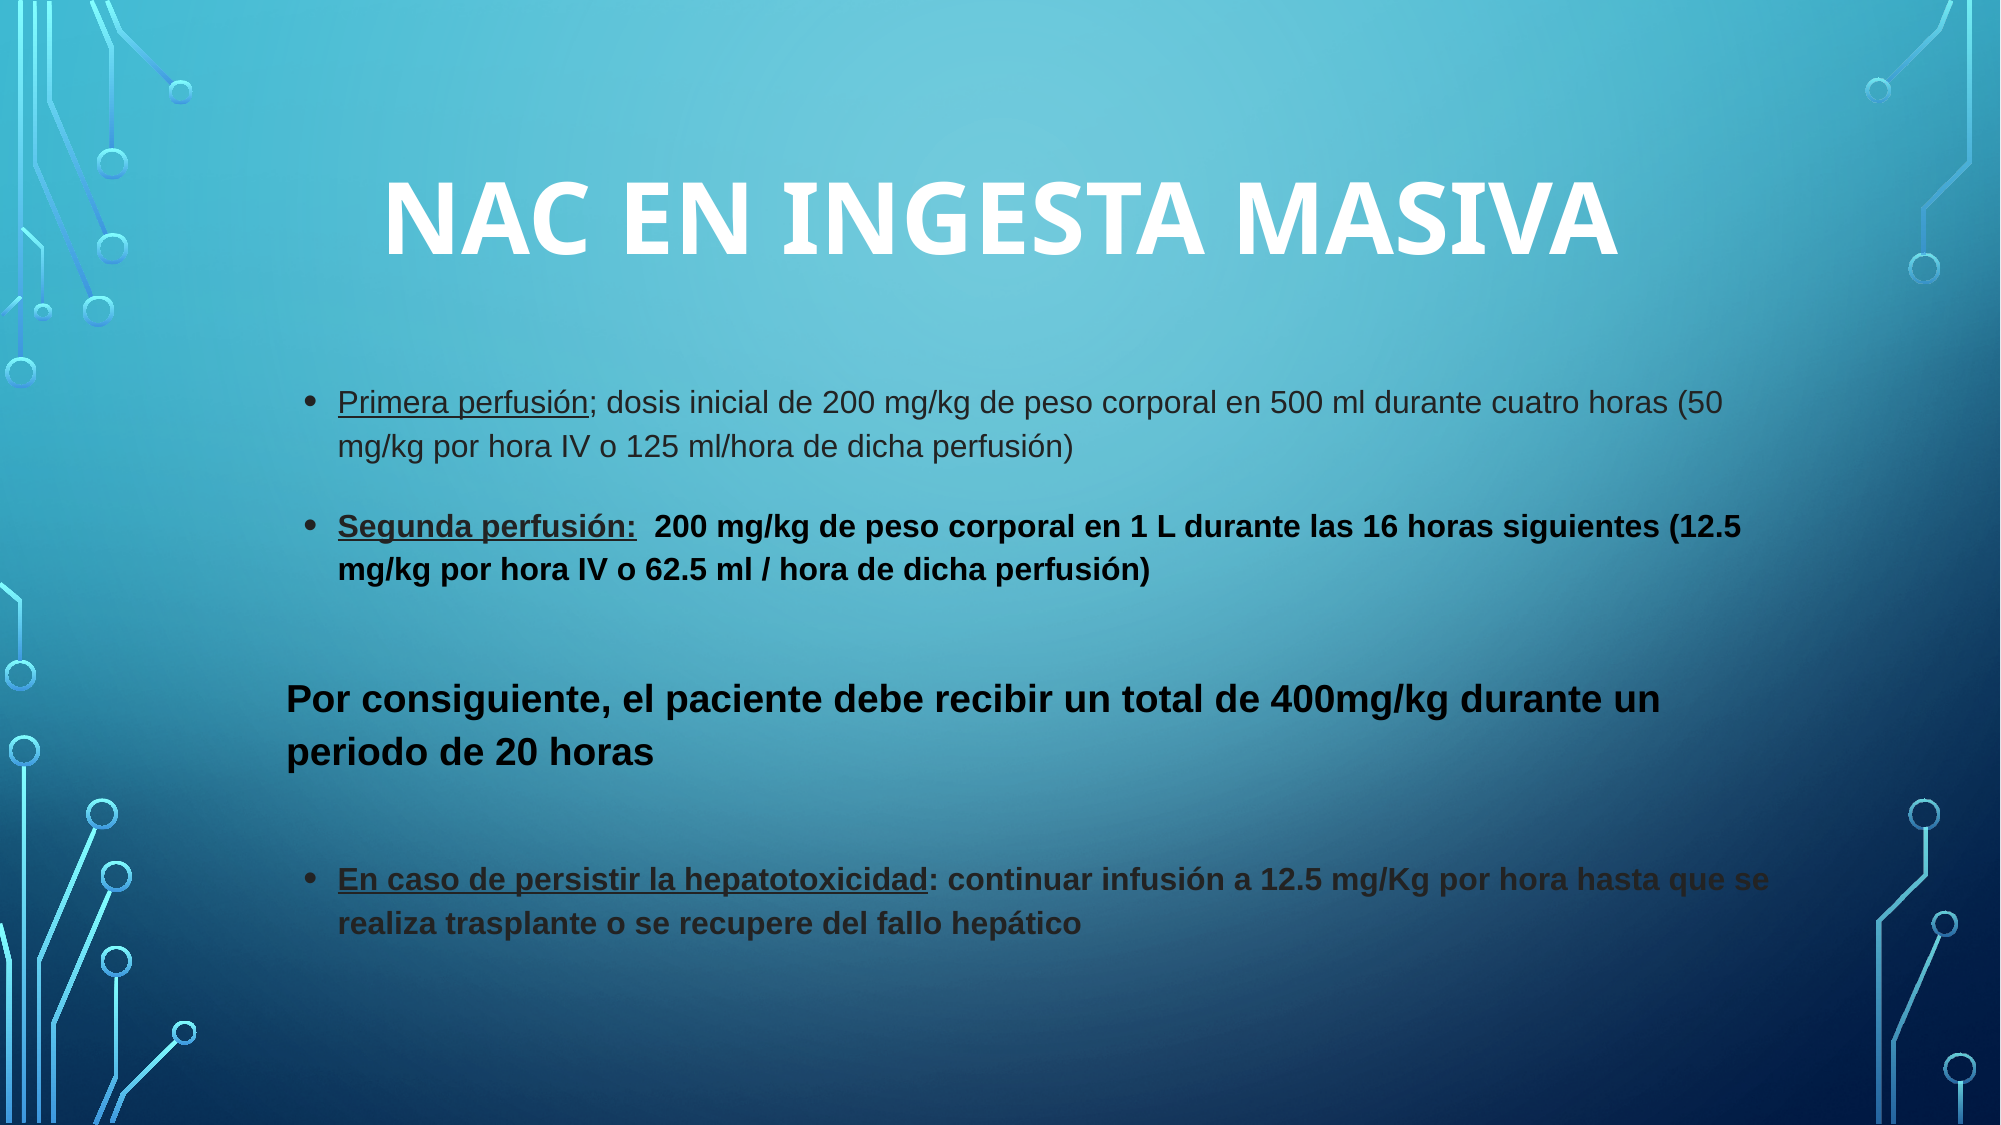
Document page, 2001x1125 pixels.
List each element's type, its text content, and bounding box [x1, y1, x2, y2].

title NAC en ingesta masiva [187, 101, 1813, 344]
list Primera perfusión; dosis inicial de 200 mg/kg de peso corporal en 500 ml durante cuatro horas (50 mg/kg por hora IV o 125 ml/hora de dicha perfusión) Segunda perfusión: 200 mg/kg de peso corporal en 1 L durante las 16 horas siguientes (12.5 mg/kg por hora IV o 62.5 ml / hora de dicha perfusión) Por consiguiente, el paciente debe recibir un total de 400mg/kg durante un periodo de 20 horas En caso de persistir la hepatotoxicidad: continuar infusión a 12.5 mg/Kg por hora hasta que se realiza trasplante o se recupere del fallo hepático [187, 369, 1813, 950]
